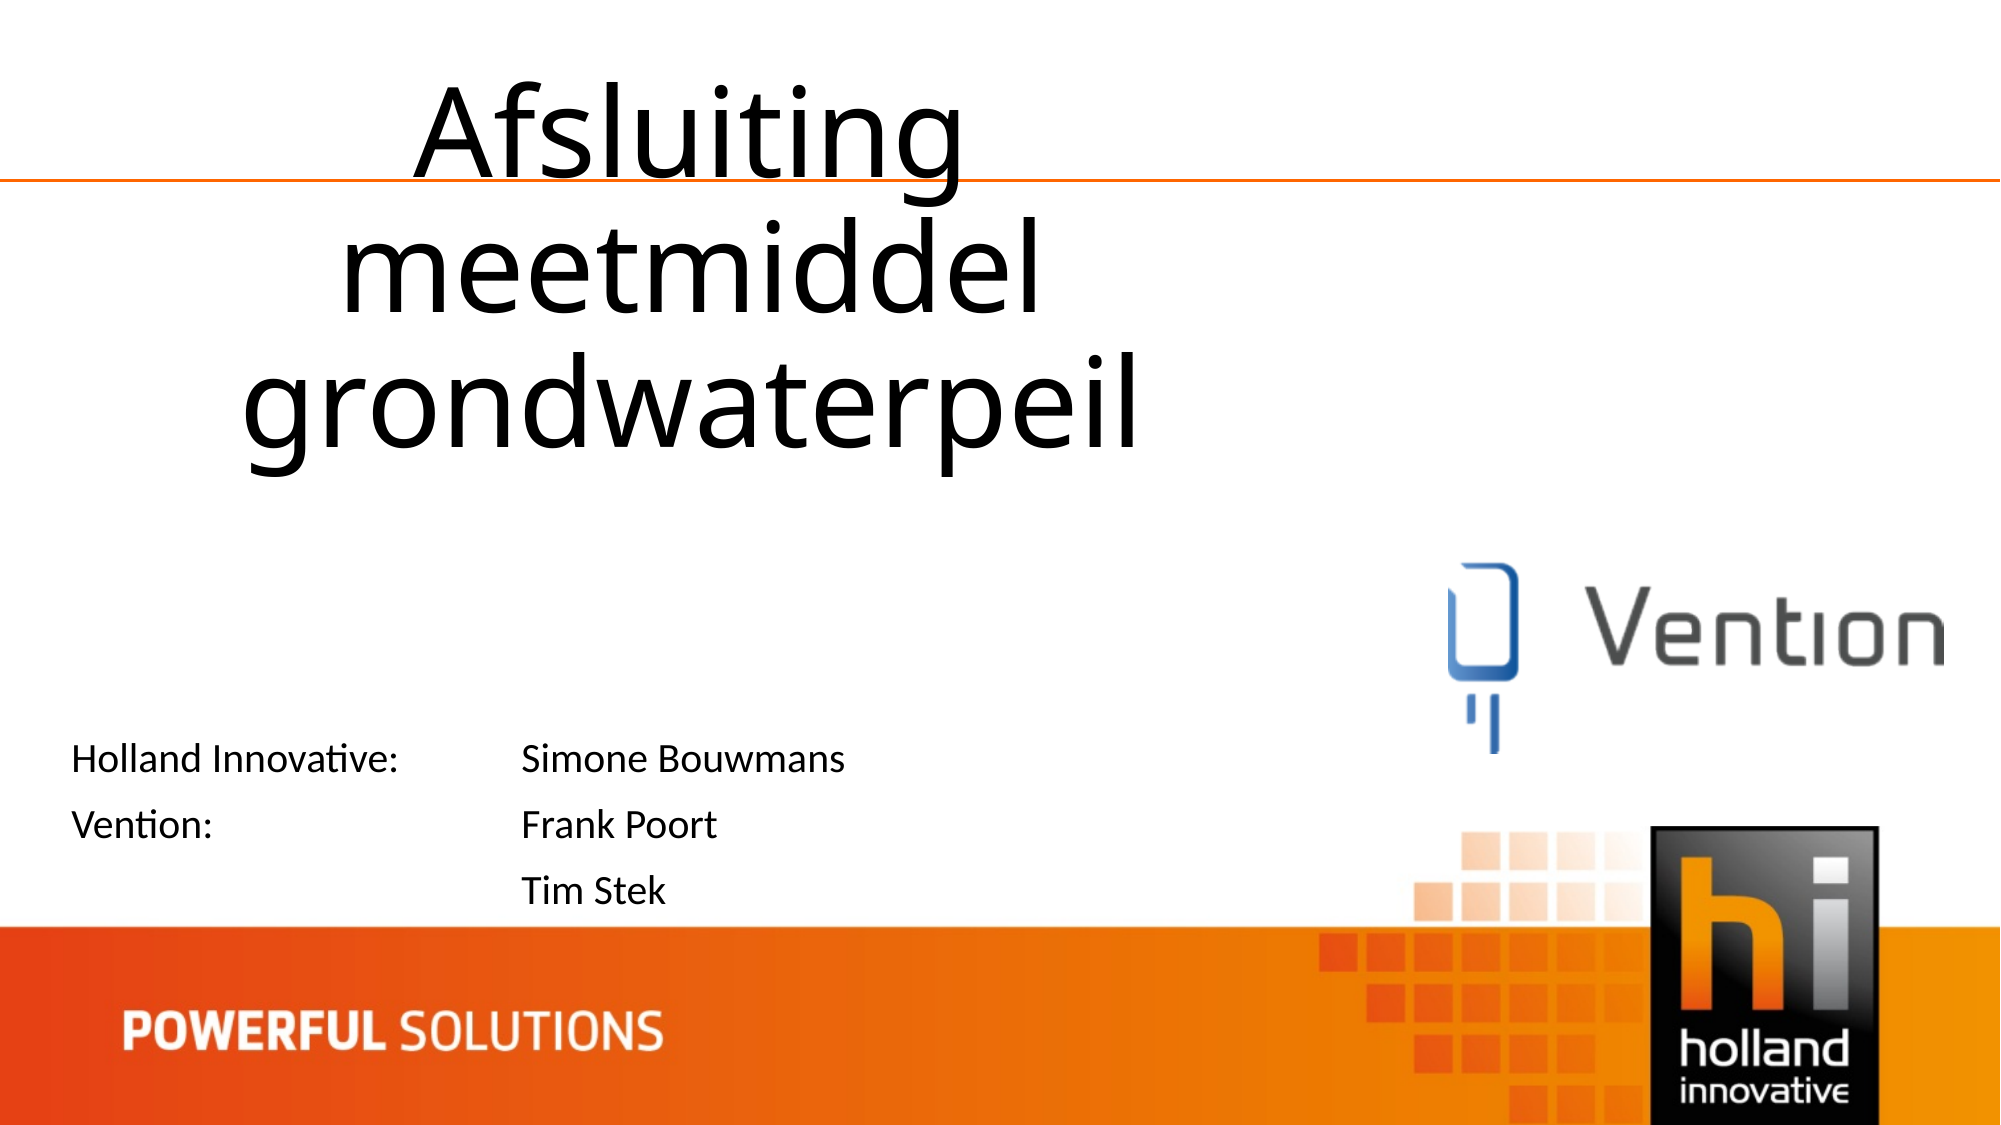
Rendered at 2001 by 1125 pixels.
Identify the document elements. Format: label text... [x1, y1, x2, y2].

picture [0, 826, 2000, 1125]
picture [1448, 506, 1944, 754]
list Holland Innovative: Simone Bouwmans Vention: Frank Poort Tim Stek [56, 729, 928, 915]
title Afsluiting meetmiddel grondwaterpeil [89, 210, 1295, 482]
